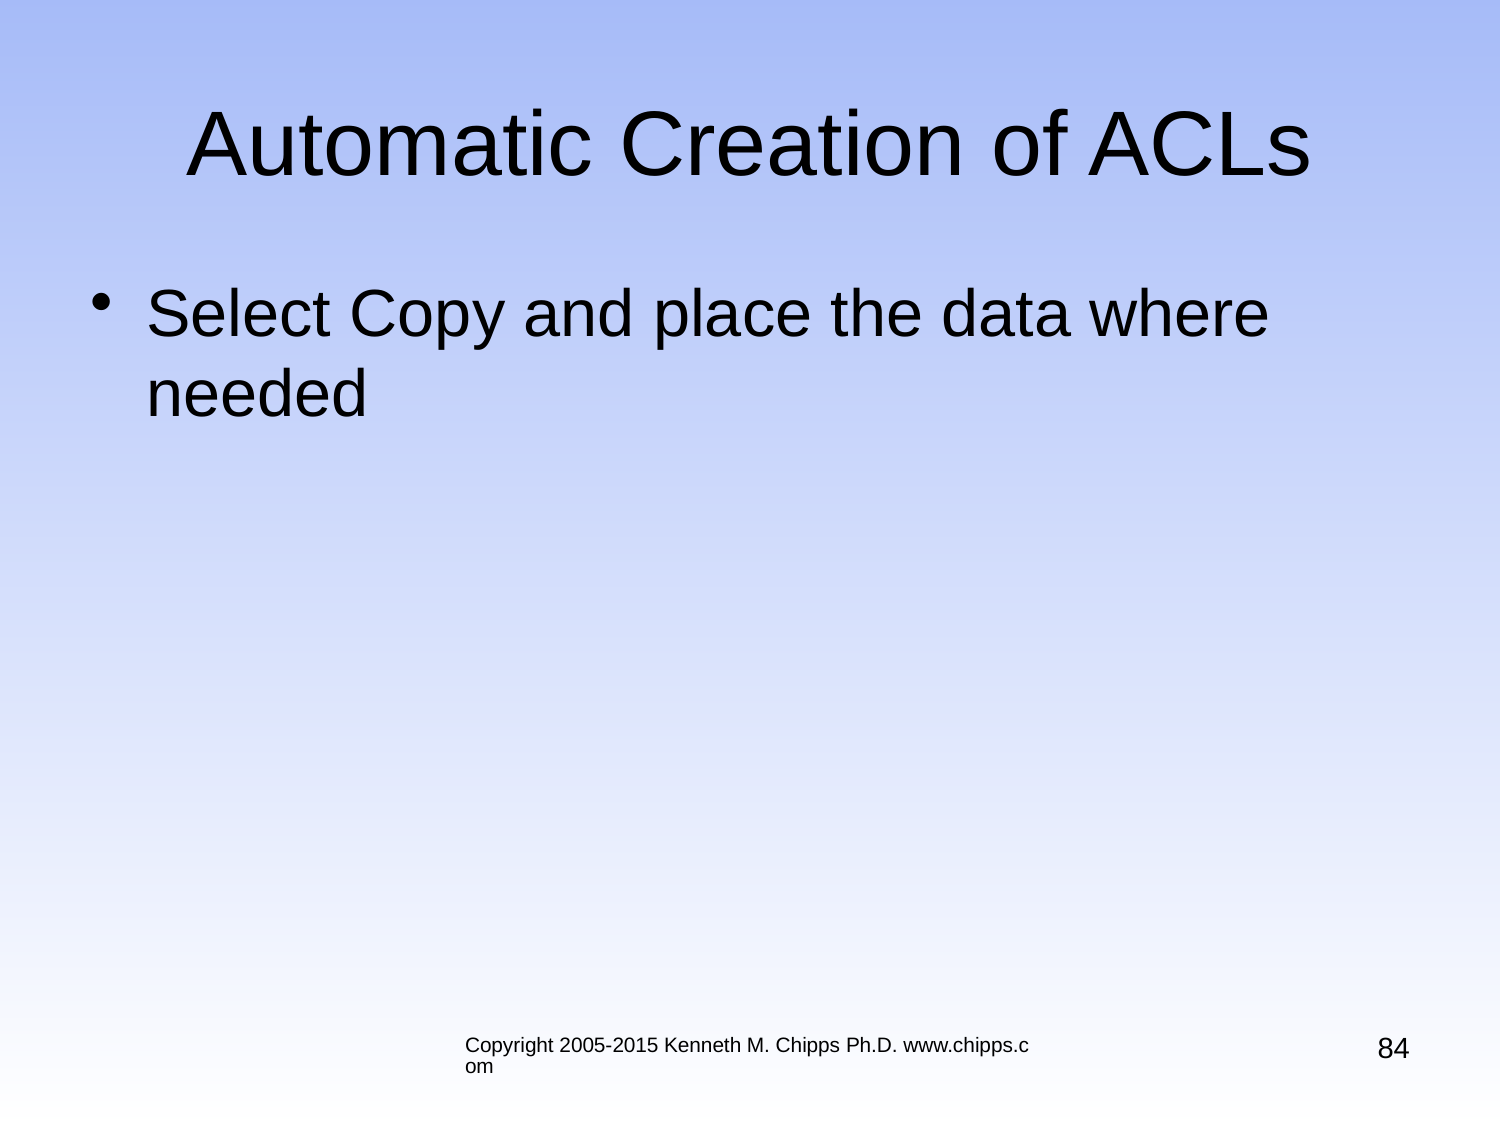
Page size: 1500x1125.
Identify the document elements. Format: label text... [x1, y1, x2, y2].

title Automatic Creation of ACLs [74, 44, 1426, 233]
footer Copyright 2005-2015 Kenneth M. Chipps Ph.D. www.chipps.com [449, 1024, 1051, 1103]
slide_number 84 [1074, 1021, 1426, 1101]
list Select Copy and place the data where needed [74, 262, 1426, 1006]
